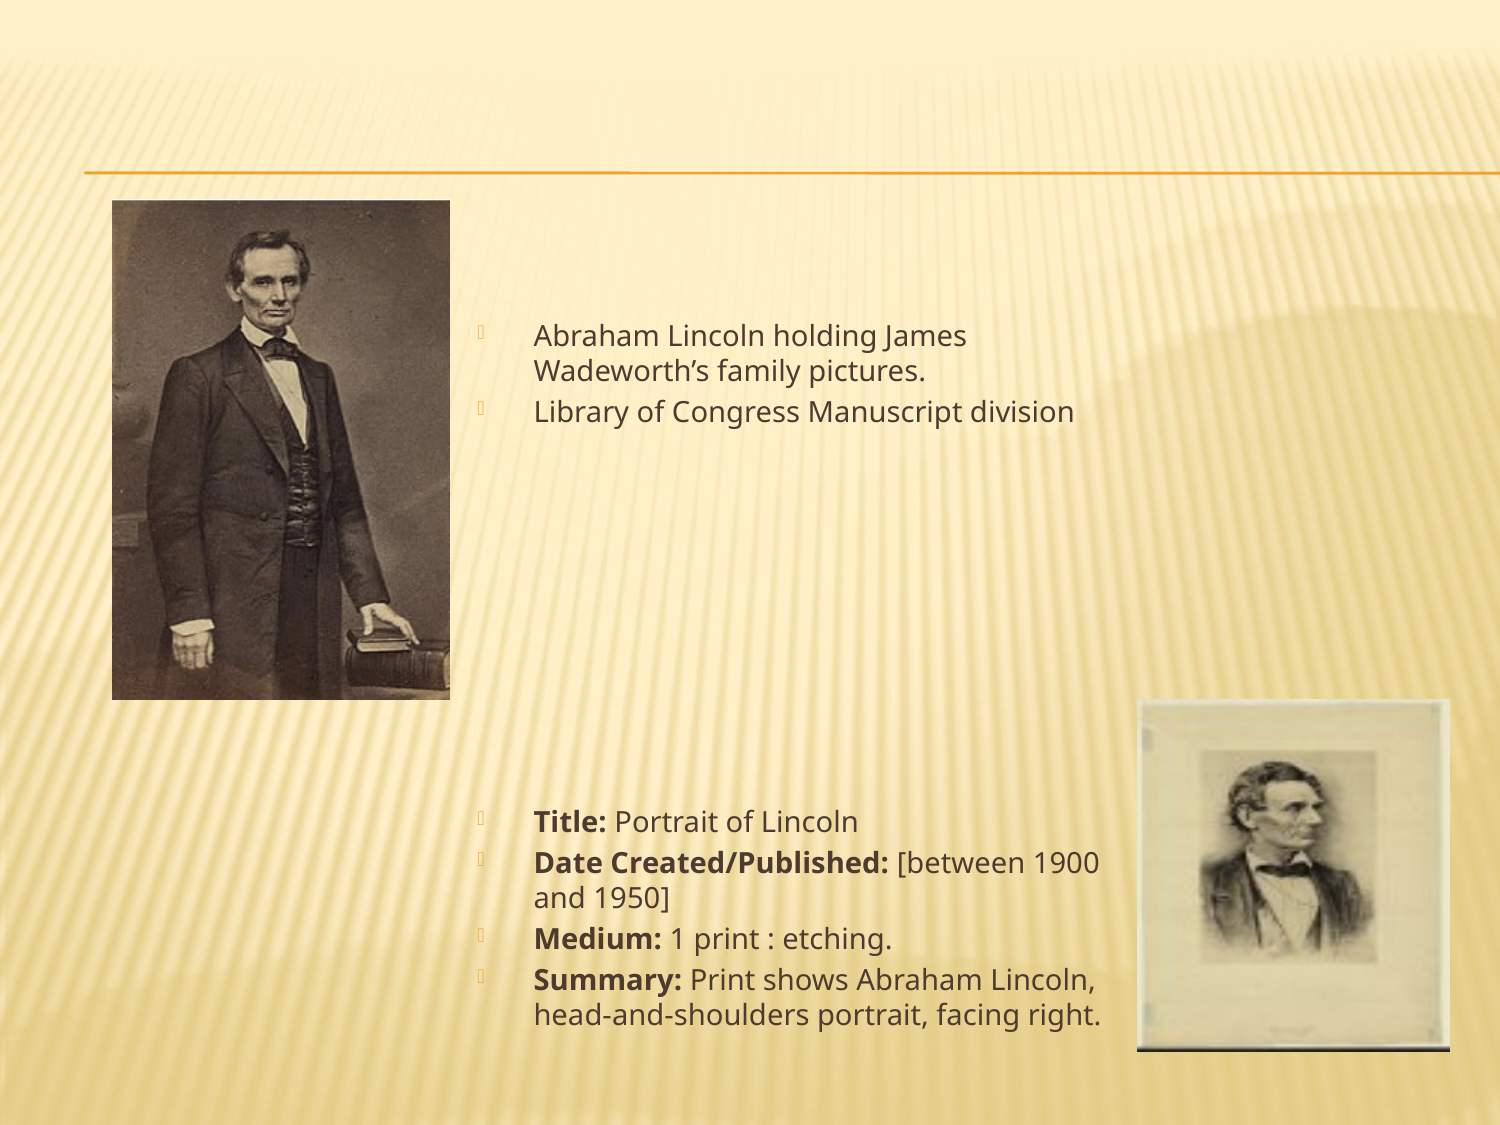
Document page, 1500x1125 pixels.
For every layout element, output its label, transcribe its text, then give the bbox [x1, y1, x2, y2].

picture [1137, 699, 1451, 1052]
list Abraham Lincoln holding James Wadeworth’s family pictures. Library of Congress Manuscript division Title: Portrait of Lincoln Date Created/Published: [between 1900 and 1950] Medium: 1 print : etching. Summary: Print shows Abraham Lincoln, head-and-shoulders portrait, facing right. [462, 187, 1150, 1050]
picture [112, 199, 451, 701]
